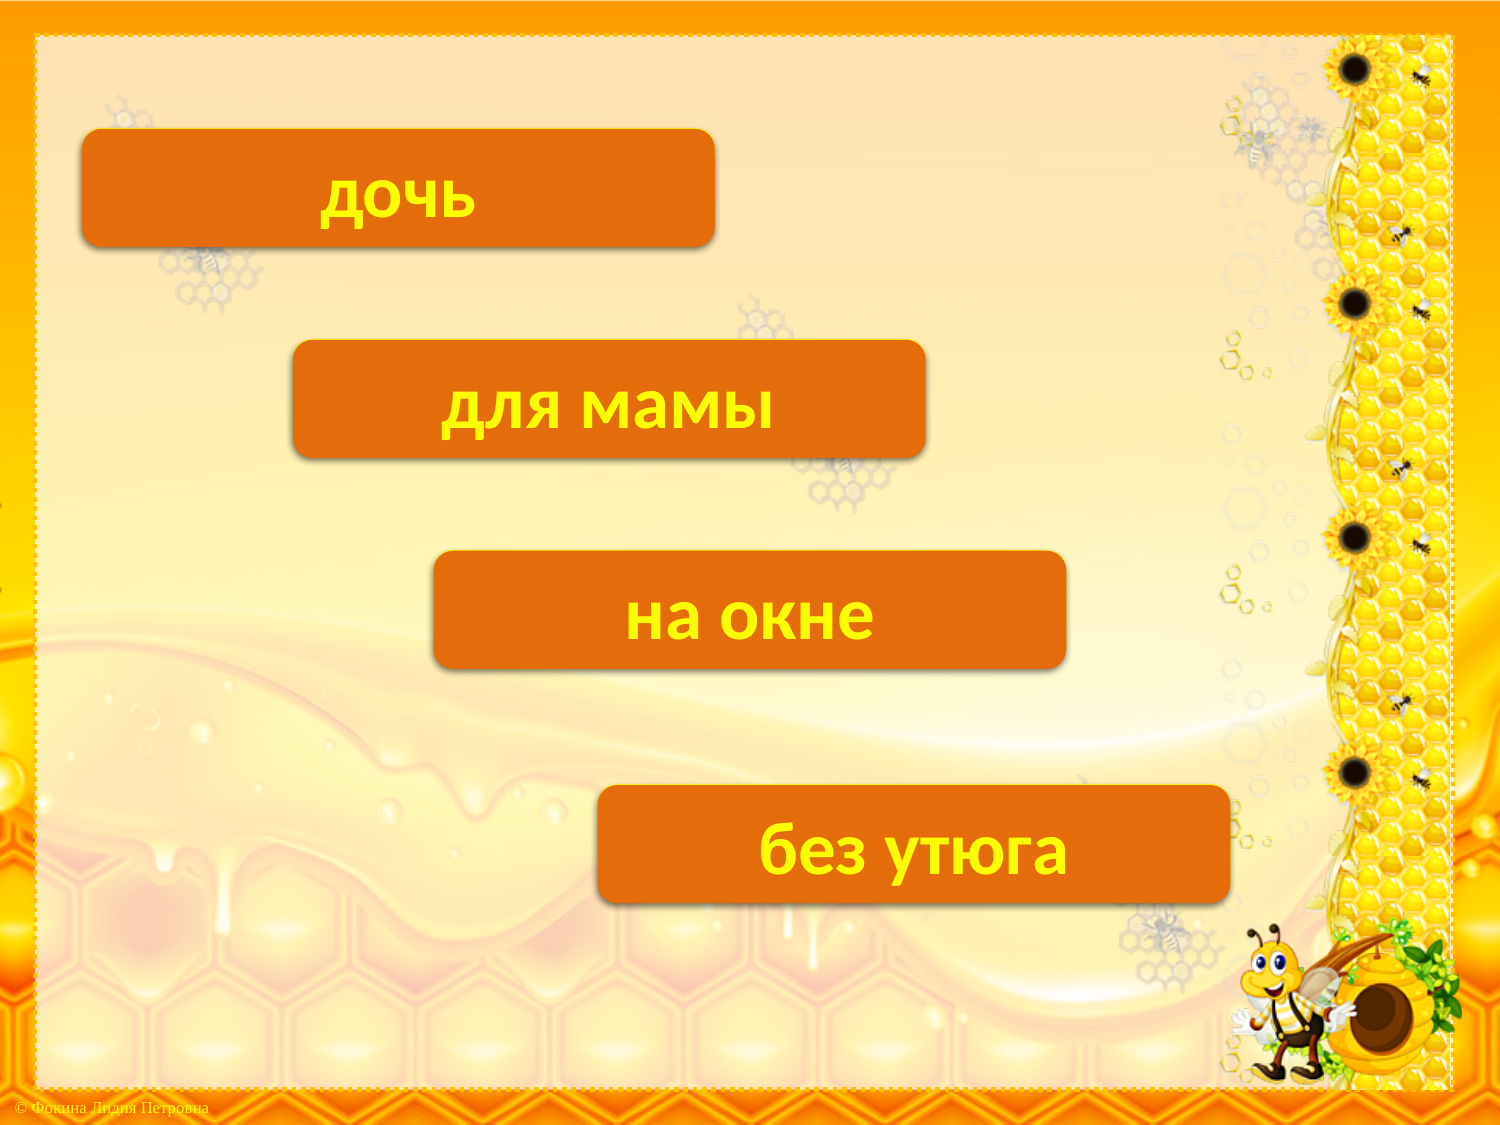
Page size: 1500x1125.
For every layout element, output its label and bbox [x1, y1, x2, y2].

text_box [79, 126, 717, 250]
picture [0, 0, 1500, 1125]
text_box [595, 782, 1233, 906]
text_box [290, 337, 928, 461]
text_box [431, 548, 1069, 671]
